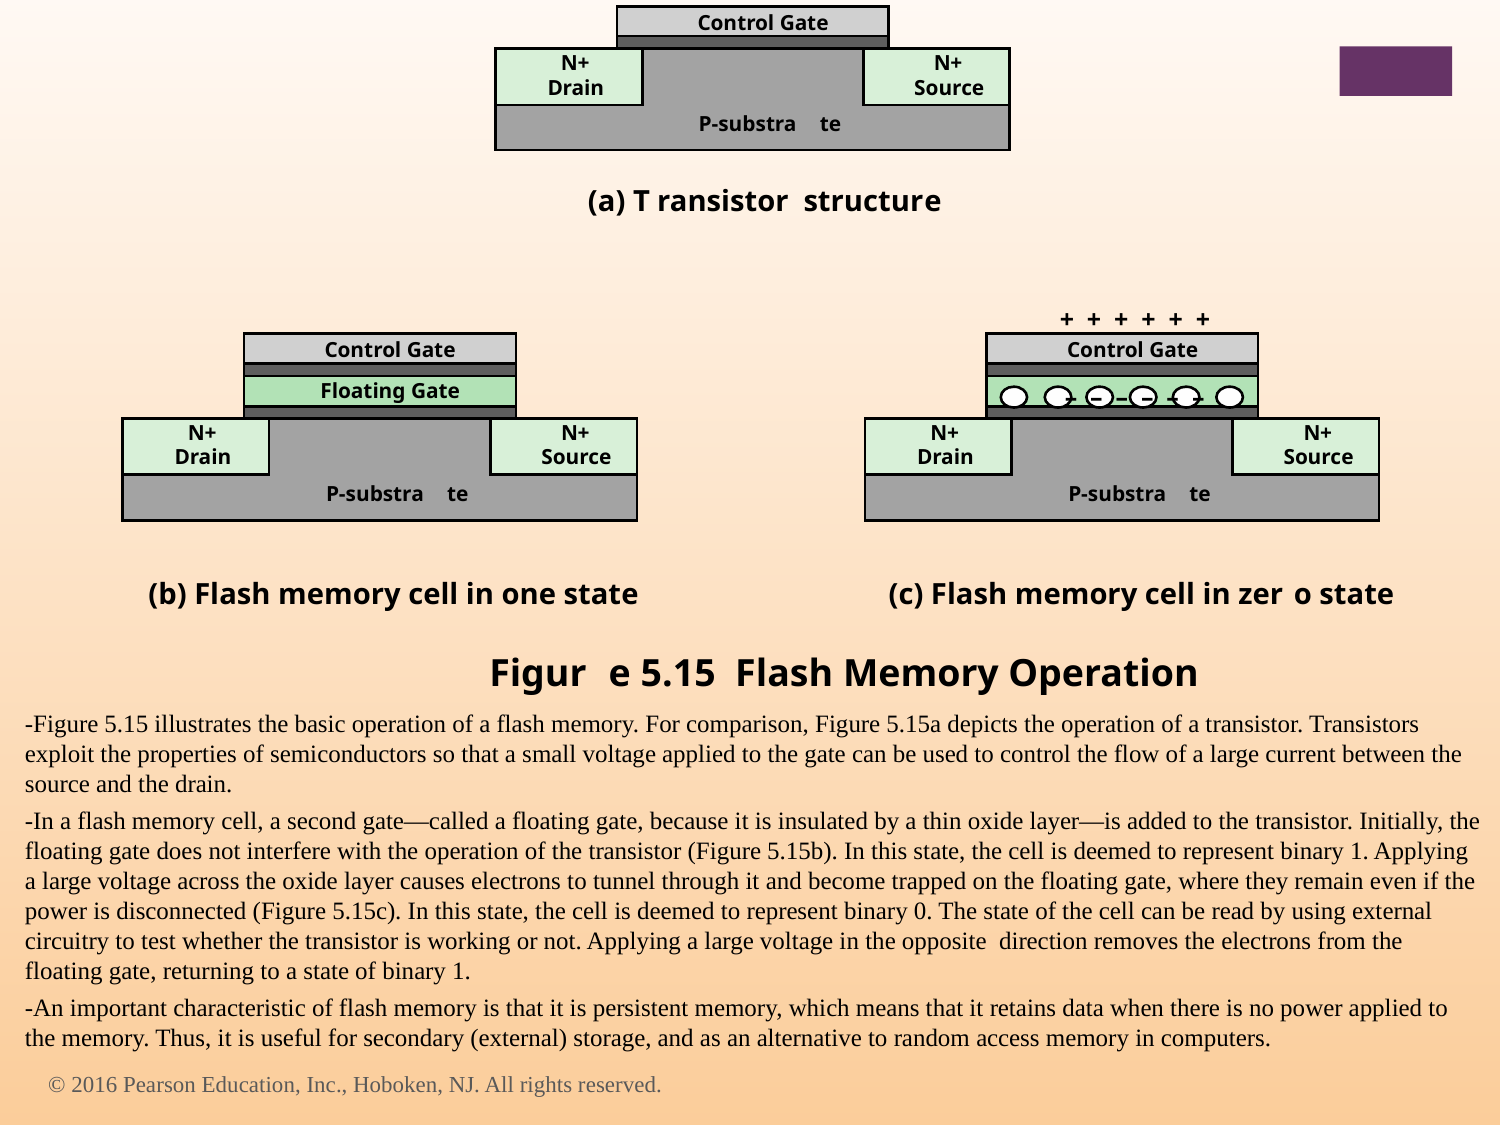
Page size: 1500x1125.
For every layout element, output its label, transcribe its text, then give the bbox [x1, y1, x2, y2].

text_box -Figure 5.15 illustrates the basic operation of a flash memory. For comparison, Figure 5.15a depicts the operation of a transistor. Transistors exploit the properties of semiconductors so that a small voltage applied to the gate can be used to control the flow of a large current between the source and the drain. -In a flash memory cell, a second gate—called a floating gate, because it is insulated by a thin oxide layer—is added to the transistor. Initially, the floating gate does not interfere with the operation of the transistor (Figure 5.15b). In this state, the cell is deemed to represent binary 1. Applying a large voltage across the oxide layer causes electrons to tunnel through it and become trapped on the floating gate, where they remain even if the power is disconnected (Figure 5.15c). In this state, the cell is deemed to represent binary 0. The state of the cell can be read by using external circuitry to test whether the transistor is working or not. Applying a large voltage in the opposite direction removes the electrons from the floating gate, returning to a state of binary 1. -An important characteristic of flash memory is that it is persistent memory, which means that it retains data when there is no power applied to the memory. Thus, it is useful for secondary (external) storage, and as an alternative to random access memory in computers. [10, 859, 1500, 1059]
footer © 2016 Pearson Education, Inc., Hoboken, NJ. All rights reserved. [33, 1059, 1038, 1114]
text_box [0, 0, 1500, 847]
